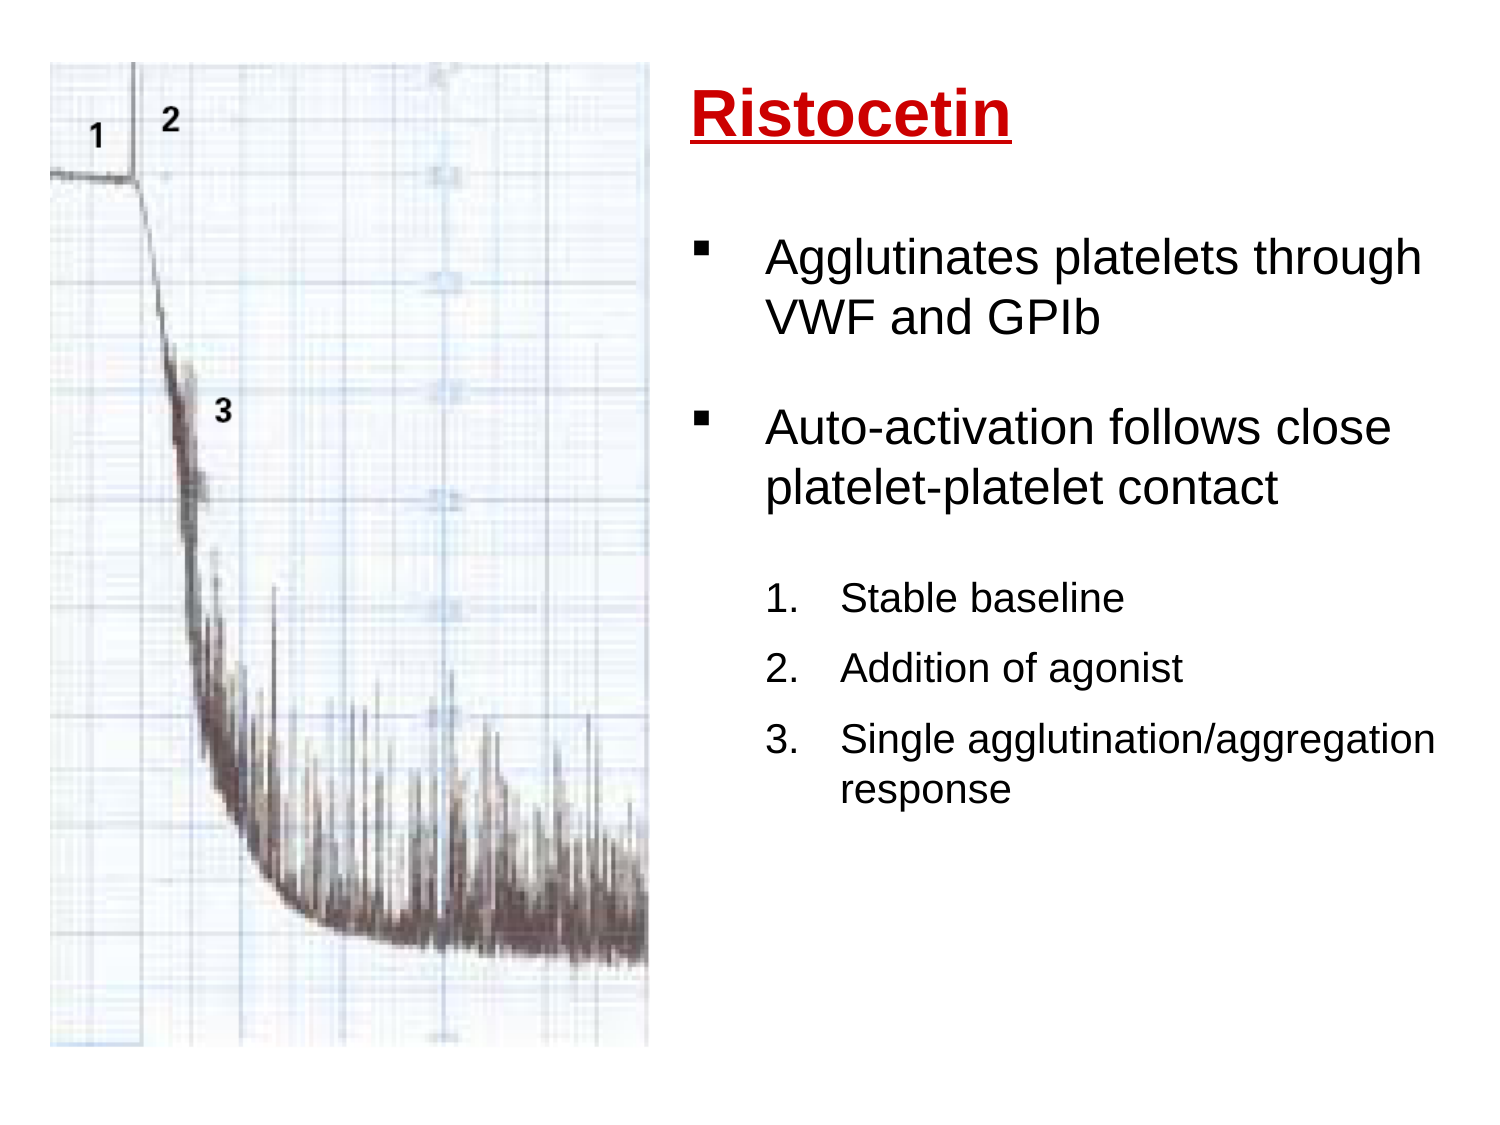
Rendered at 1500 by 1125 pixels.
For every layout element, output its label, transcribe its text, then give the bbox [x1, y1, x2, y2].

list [49, 62, 651, 1051]
text_box Ristocetin Agglutinates platelets through VWF and GPIb Auto-activation follows close platelet-platelet contact Stable baseline Addition of agonist Single agglutination/aggregation response [675, 62, 1463, 1013]
